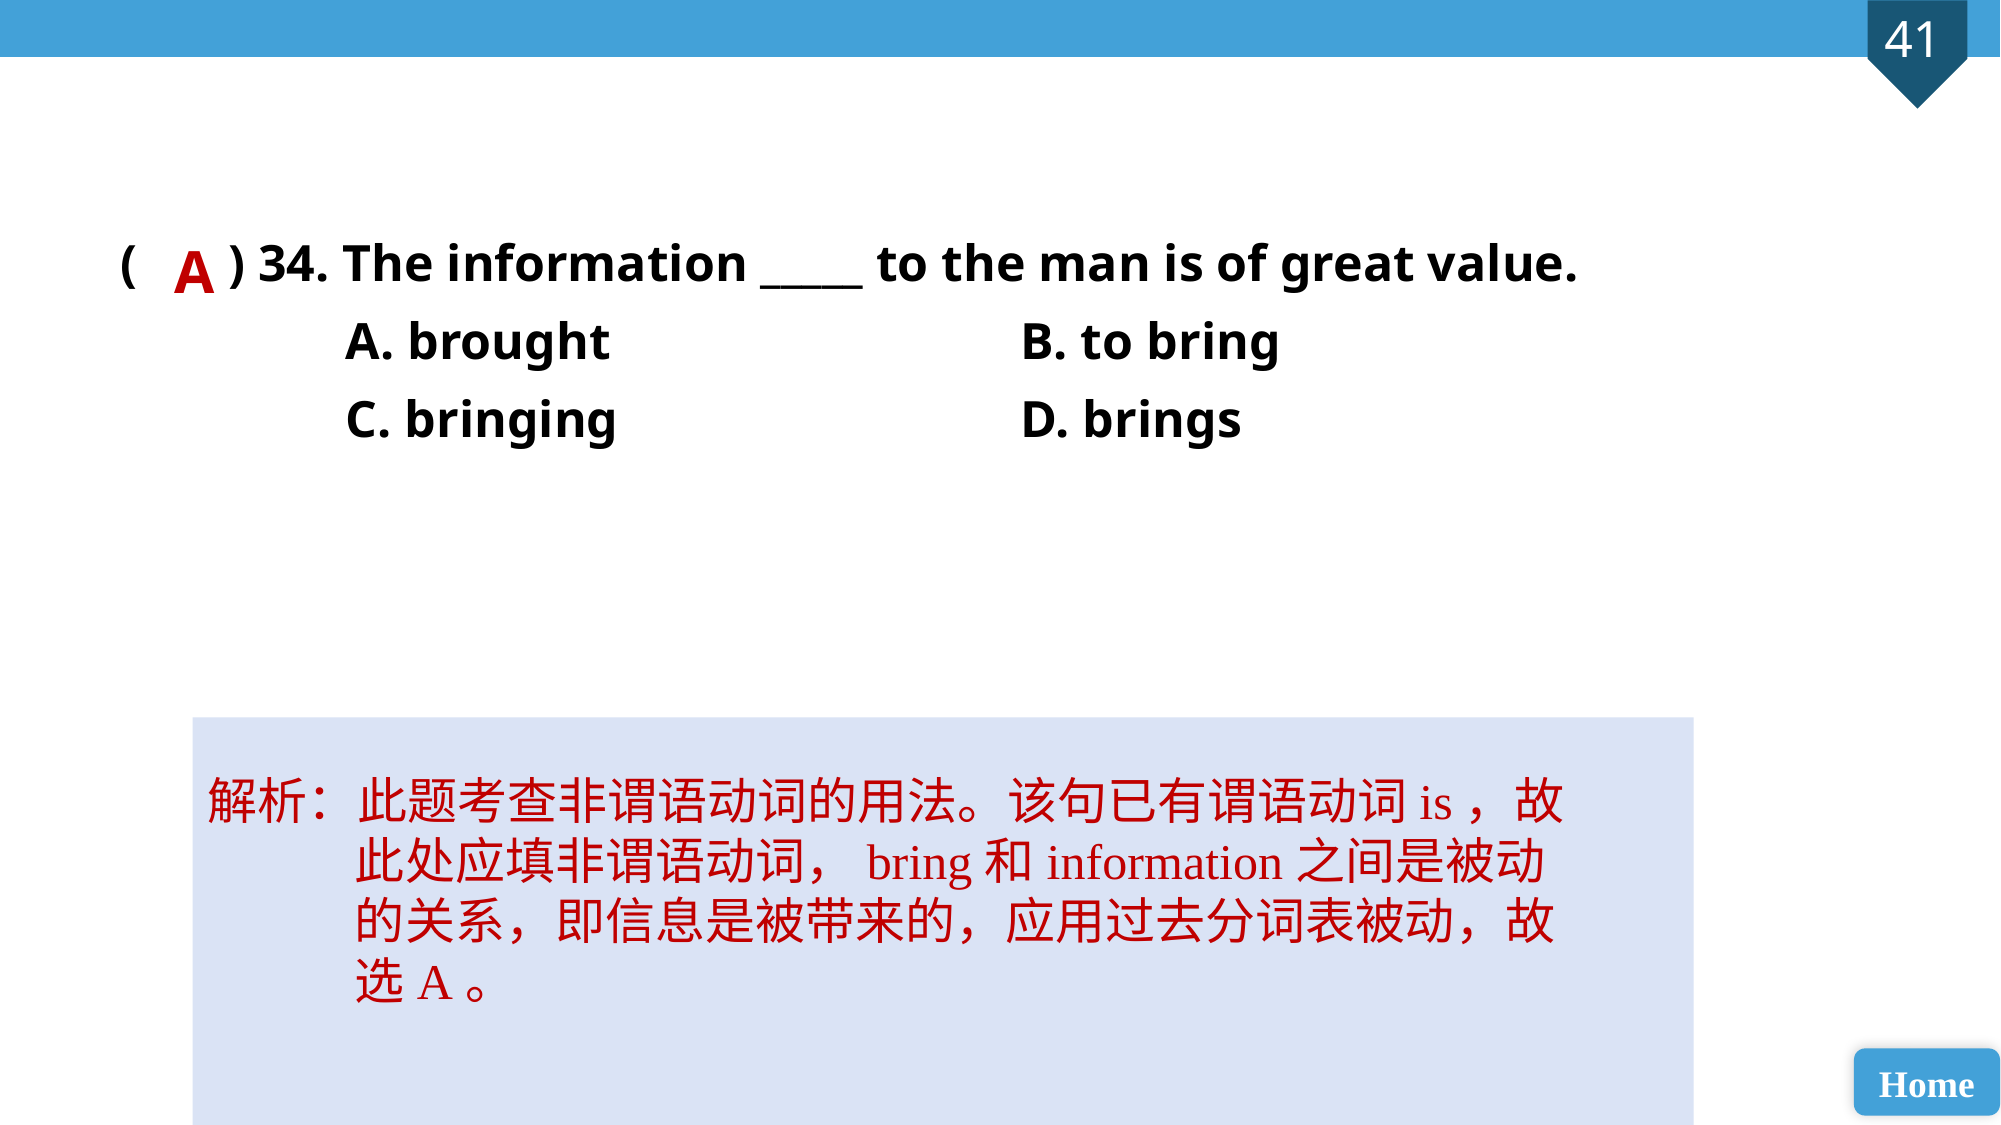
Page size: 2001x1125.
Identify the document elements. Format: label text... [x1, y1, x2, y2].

text_box A [160, 227, 231, 313]
text_box [191, 716, 1695, 1125]
text_box 解析：此题考查非谓语动词的用法。该句已有谓语动词is，故此处应填非谓语动词，bring和information之间是被动的关系，即信息是被带来的，应用过去分词表被动，故选A。 [192, 762, 1608, 1017]
text_box ( ) 34. The information _____ to the man is of great value. A. brought B. to bring C. bringing D. brings [105, 205, 1919, 455]
